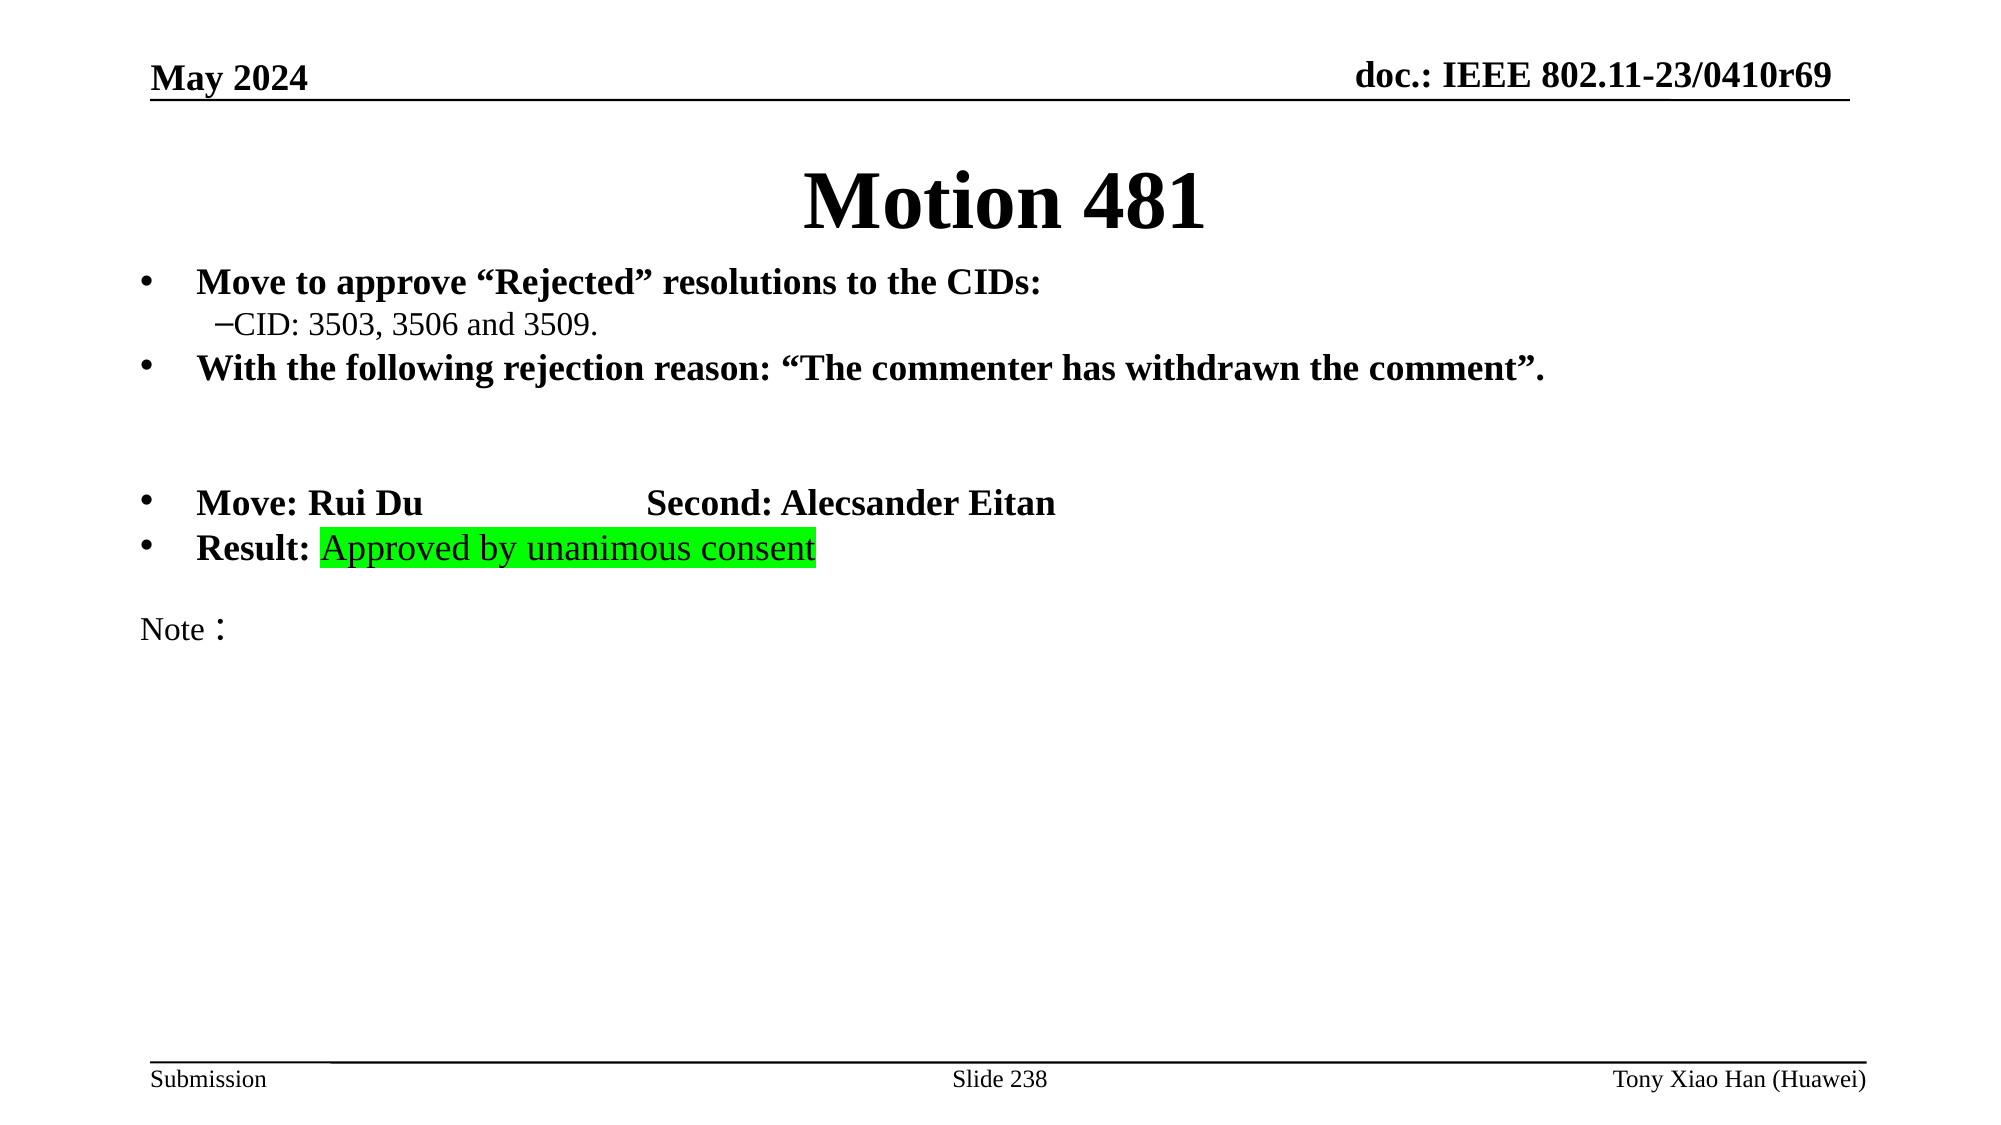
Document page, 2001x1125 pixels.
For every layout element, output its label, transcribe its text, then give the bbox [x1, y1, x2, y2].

text_box Motion 481 [368, 137, 1644, 249]
text_box Move to approve “Rejected” resolutions to the CIDs: CID: 3503, 3506 and 3509. With the following rejection reason: “The commenter has withdrawn the comment”. Move: Rui Du Second: Alecsander Eitan Result: Approved by unanimous consent Note： [125, 249, 1888, 1025]
